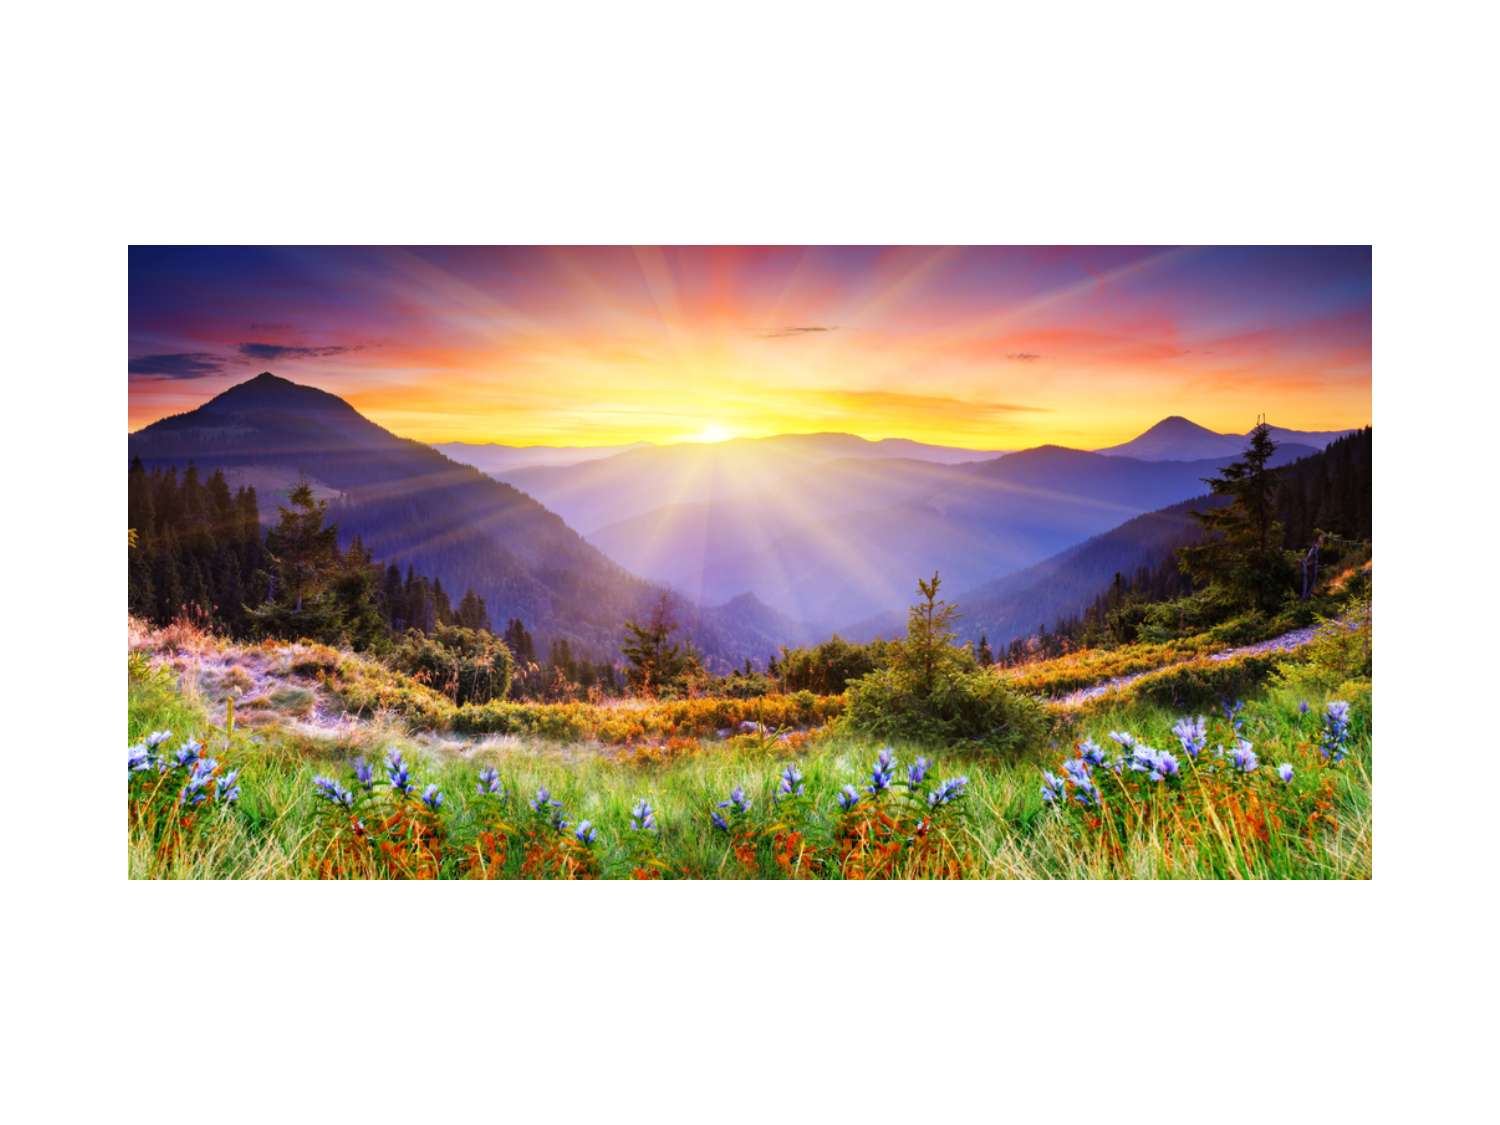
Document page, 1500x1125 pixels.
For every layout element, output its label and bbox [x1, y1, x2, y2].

picture [128, 244, 1372, 881]
